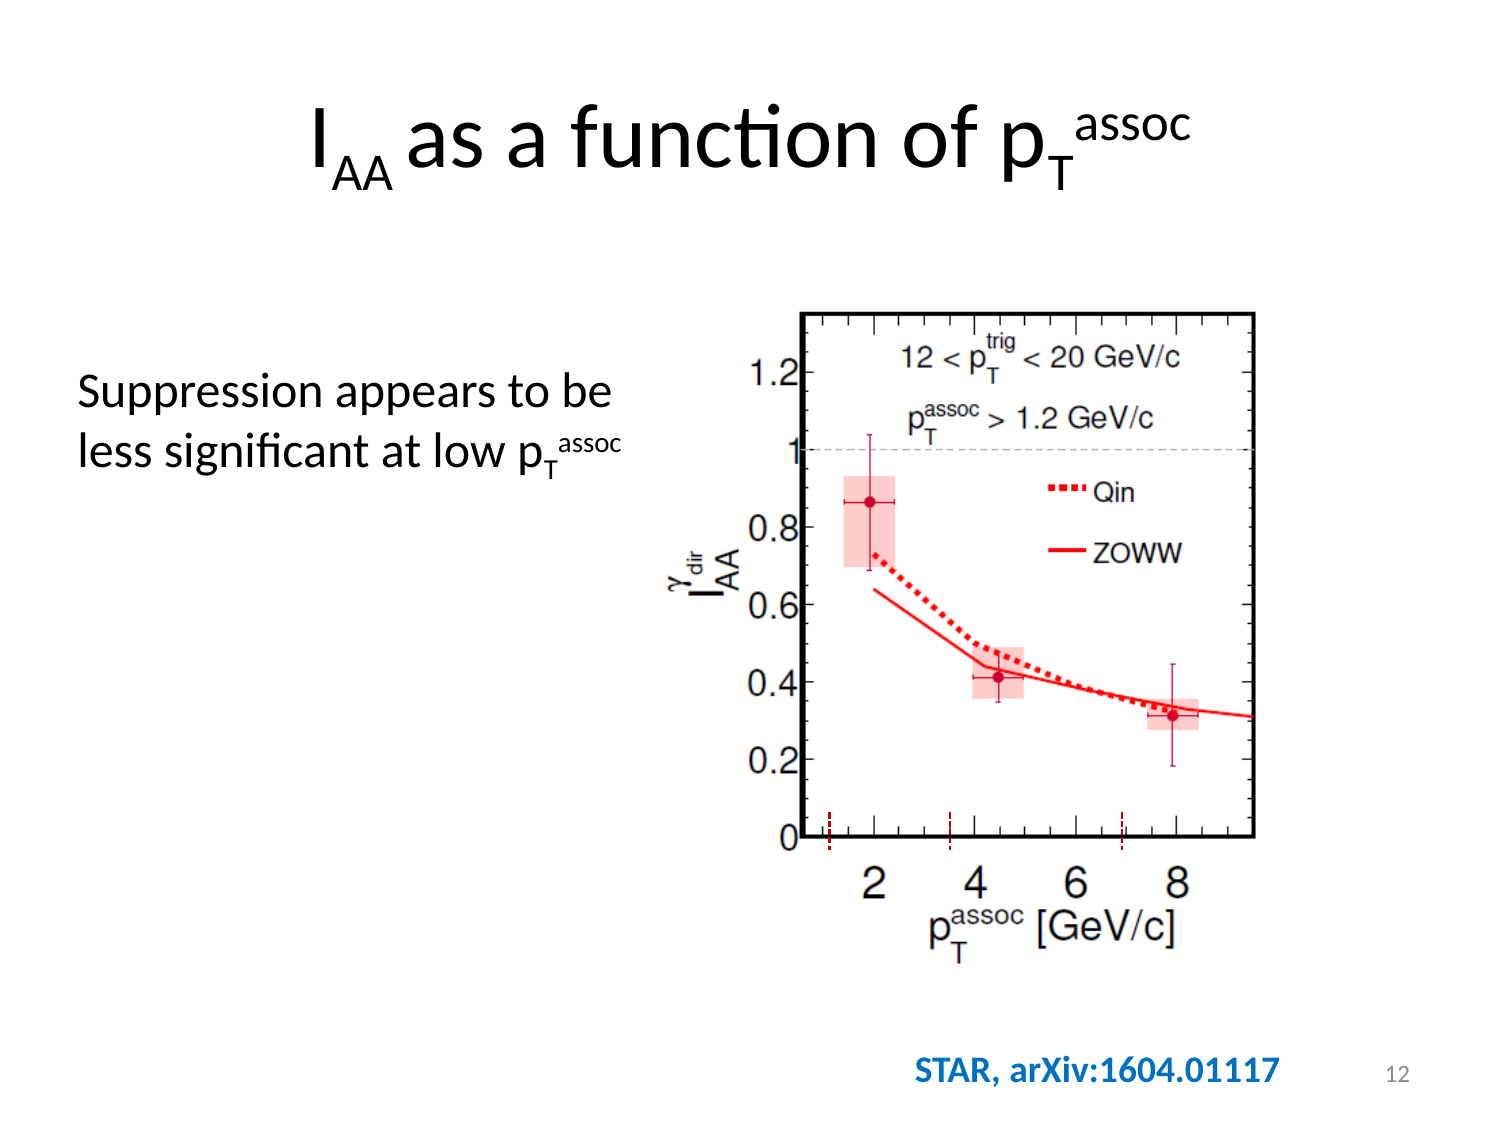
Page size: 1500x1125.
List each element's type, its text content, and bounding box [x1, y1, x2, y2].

text_box Suppression appears to be less significant at low pTassoc [62, 349, 647, 493]
picture [802, 274, 1376, 1018]
text_box STAR, arXiv:1604.01117 [899, 1037, 1338, 1098]
slide_number 12 [1074, 1042, 1425, 1103]
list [652, 274, 801, 1018]
title IAA as a function of pTassoc [75, 45, 1425, 233]
